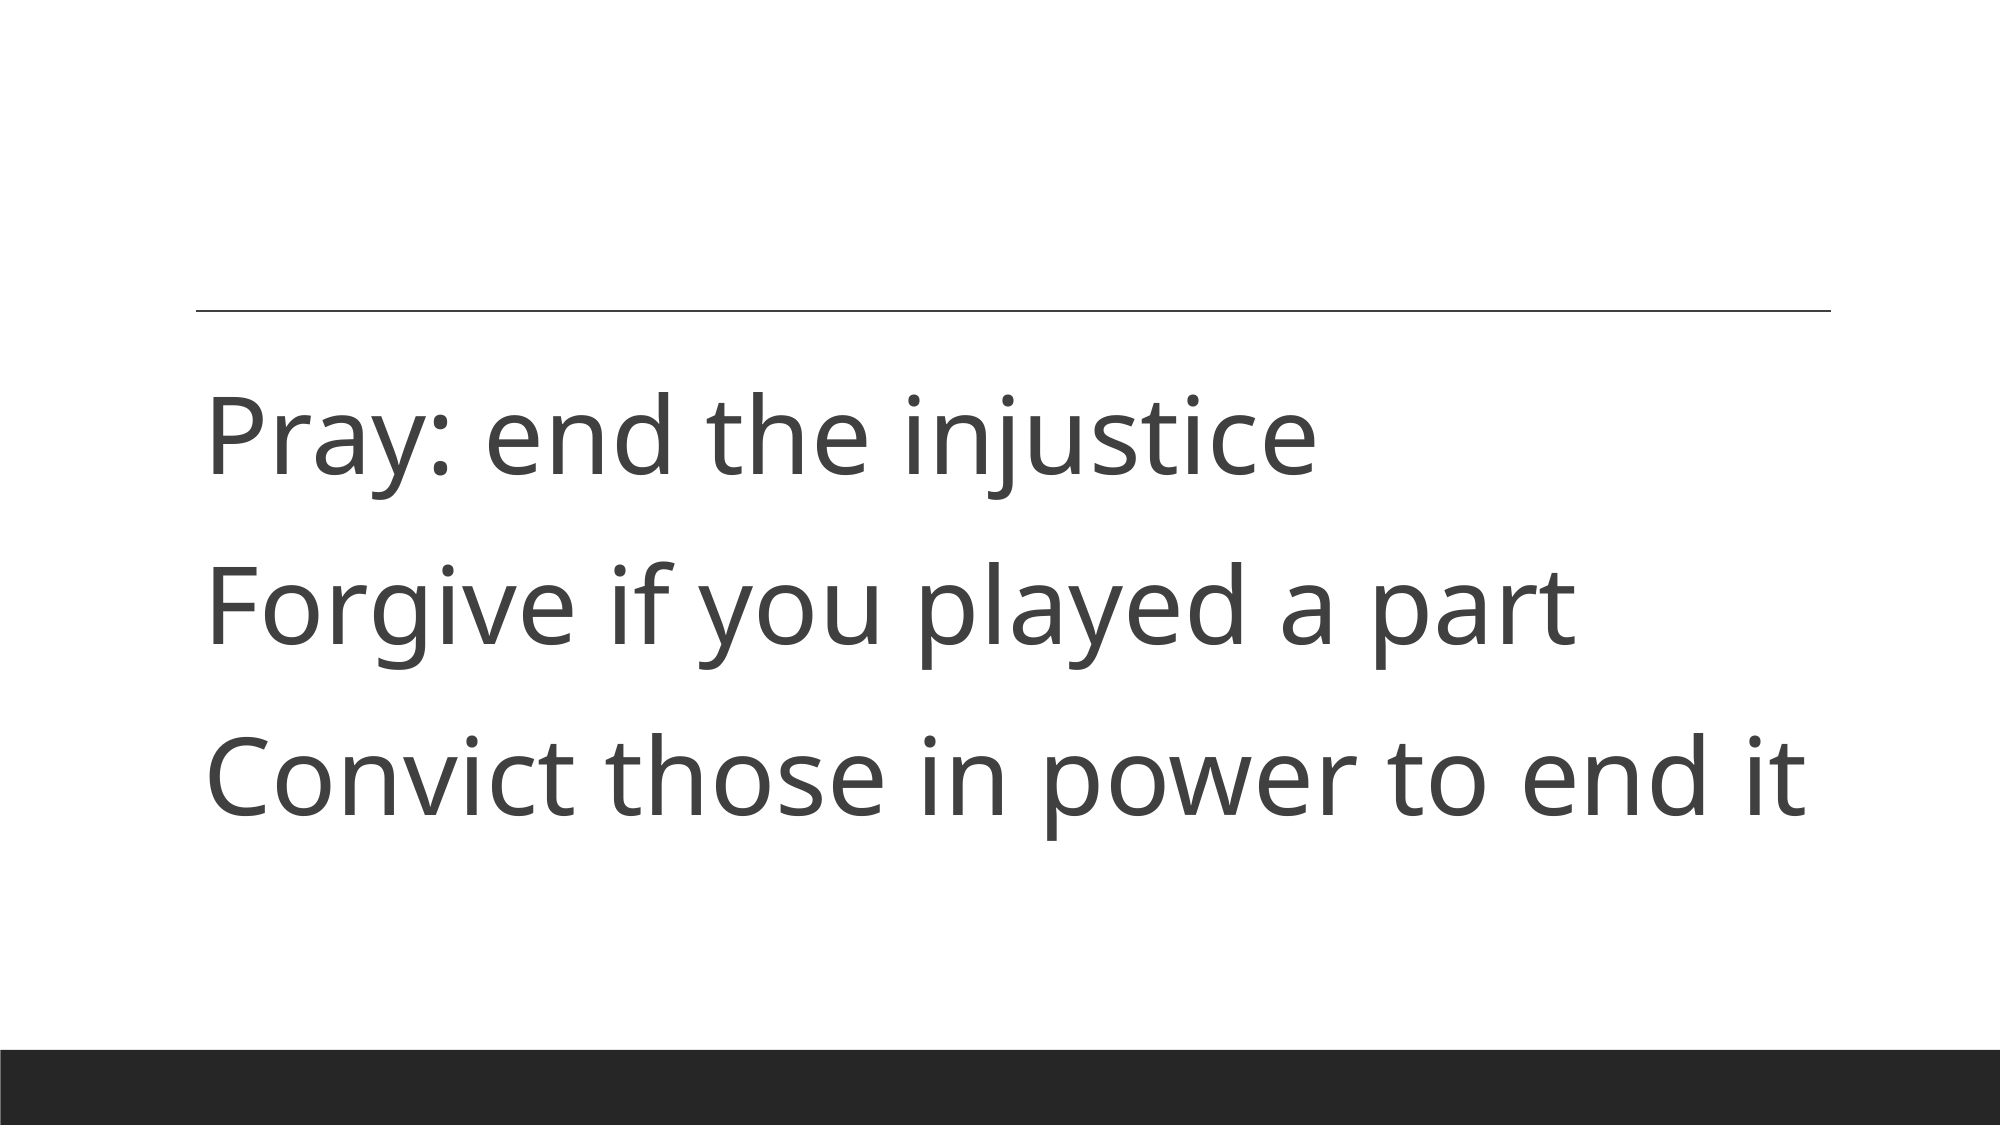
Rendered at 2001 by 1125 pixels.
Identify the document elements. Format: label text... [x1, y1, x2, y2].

list Pray: end the injustice Forgive if you played a part Convict those in power to end it [180, 345, 1830, 963]
